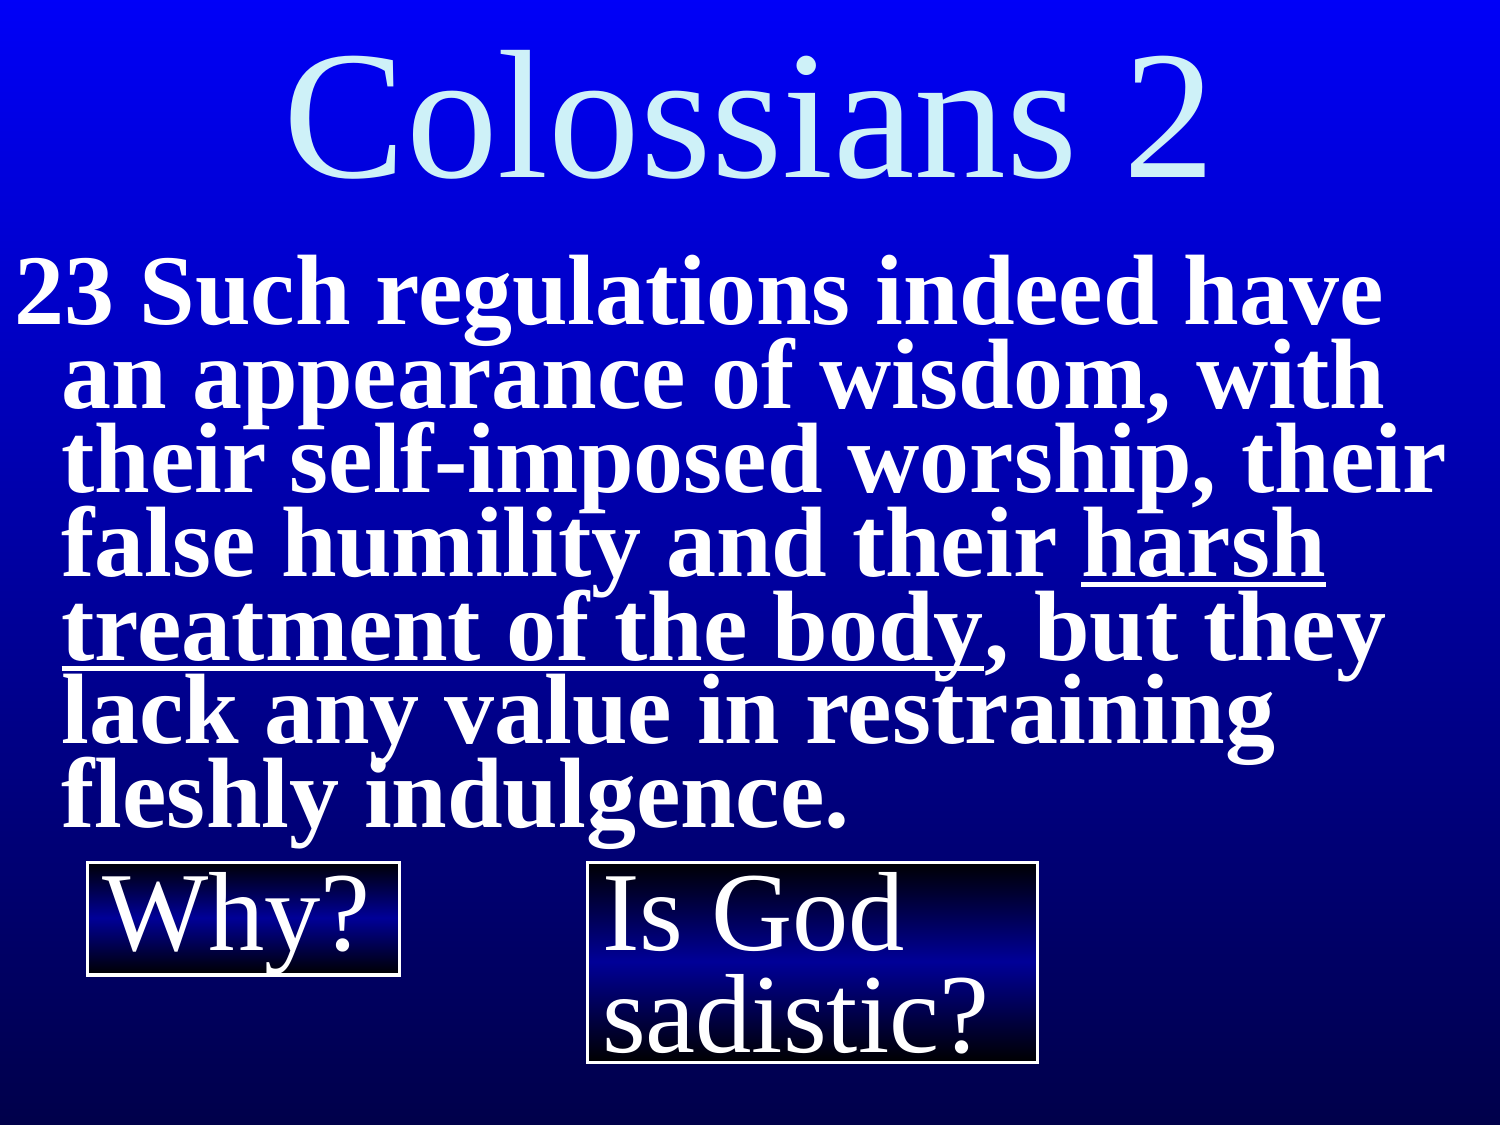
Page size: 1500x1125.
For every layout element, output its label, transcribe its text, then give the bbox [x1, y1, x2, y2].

text_box Why? [87, 862, 400, 975]
text_box Is God sadistic? [587, 862, 1038, 1063]
list 23 Such regulations indeed have an appearance of wisdom, with their self-imposed worship, their false humility and their harsh treatment of the body, but they lack any value in restraining fleshly indulgence. [0, 251, 1500, 1051]
title Colossians 2 [0, 0, 1500, 251]
